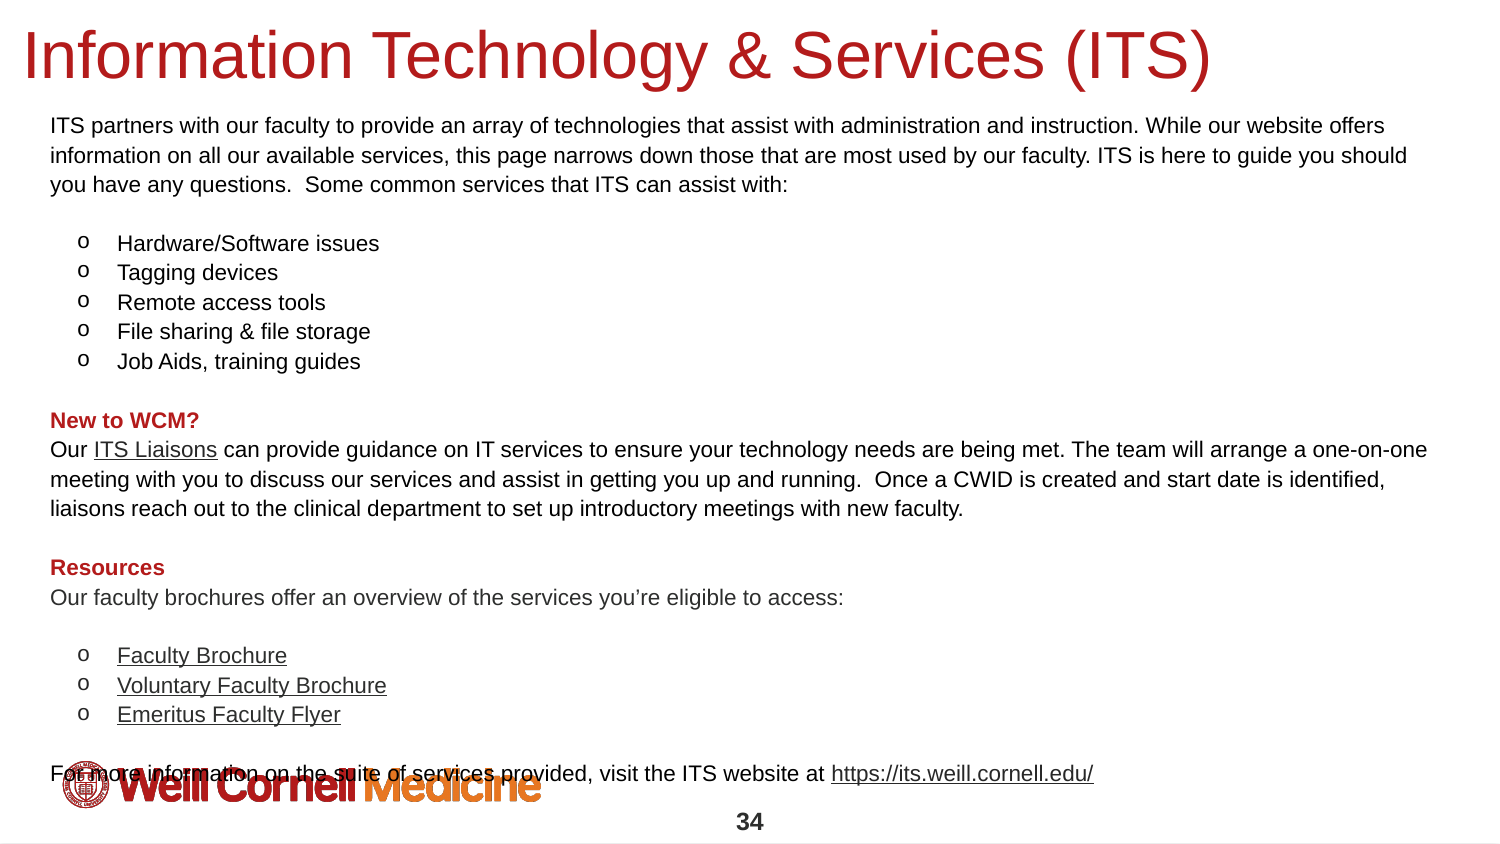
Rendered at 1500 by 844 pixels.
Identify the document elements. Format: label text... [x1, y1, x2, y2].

picture [60, 798, 573, 823]
list ITS partners with our faculty to provide an array of technologies that assist with administration and instruction. While our website offers information on all our available services, this page narrows down those that are most used by our faculty. ITS is here to guide you should you have any questions. Some common services that ITS can assist with: Hardware/Software issues Tagging devices Remote access tools File sharing & file storage Job Aids, training guides New to WCM? Our ITS Liaisons can provide guidance on IT services to ensure your technology needs are being met. The team will arrange a one-on-one meeting with you to discuss our services and assist in getting you up and running. Once a CWID is created and start date is identified, liaisons reach out to the clinical department to set up introductory meetings with new faculty. Resources Our faculty brochures offer an overview of the services you’re eligible to access: Faculty Brochure Voluntary Faculty Brochure Emeritus Faculty Flyer For more information on the suite of services provided, visit the ITS website at https://its.weill.cornell.edu/ [34, 101, 1465, 798]
title Information Technology & Services (ITS) [22, 12, 1465, 85]
